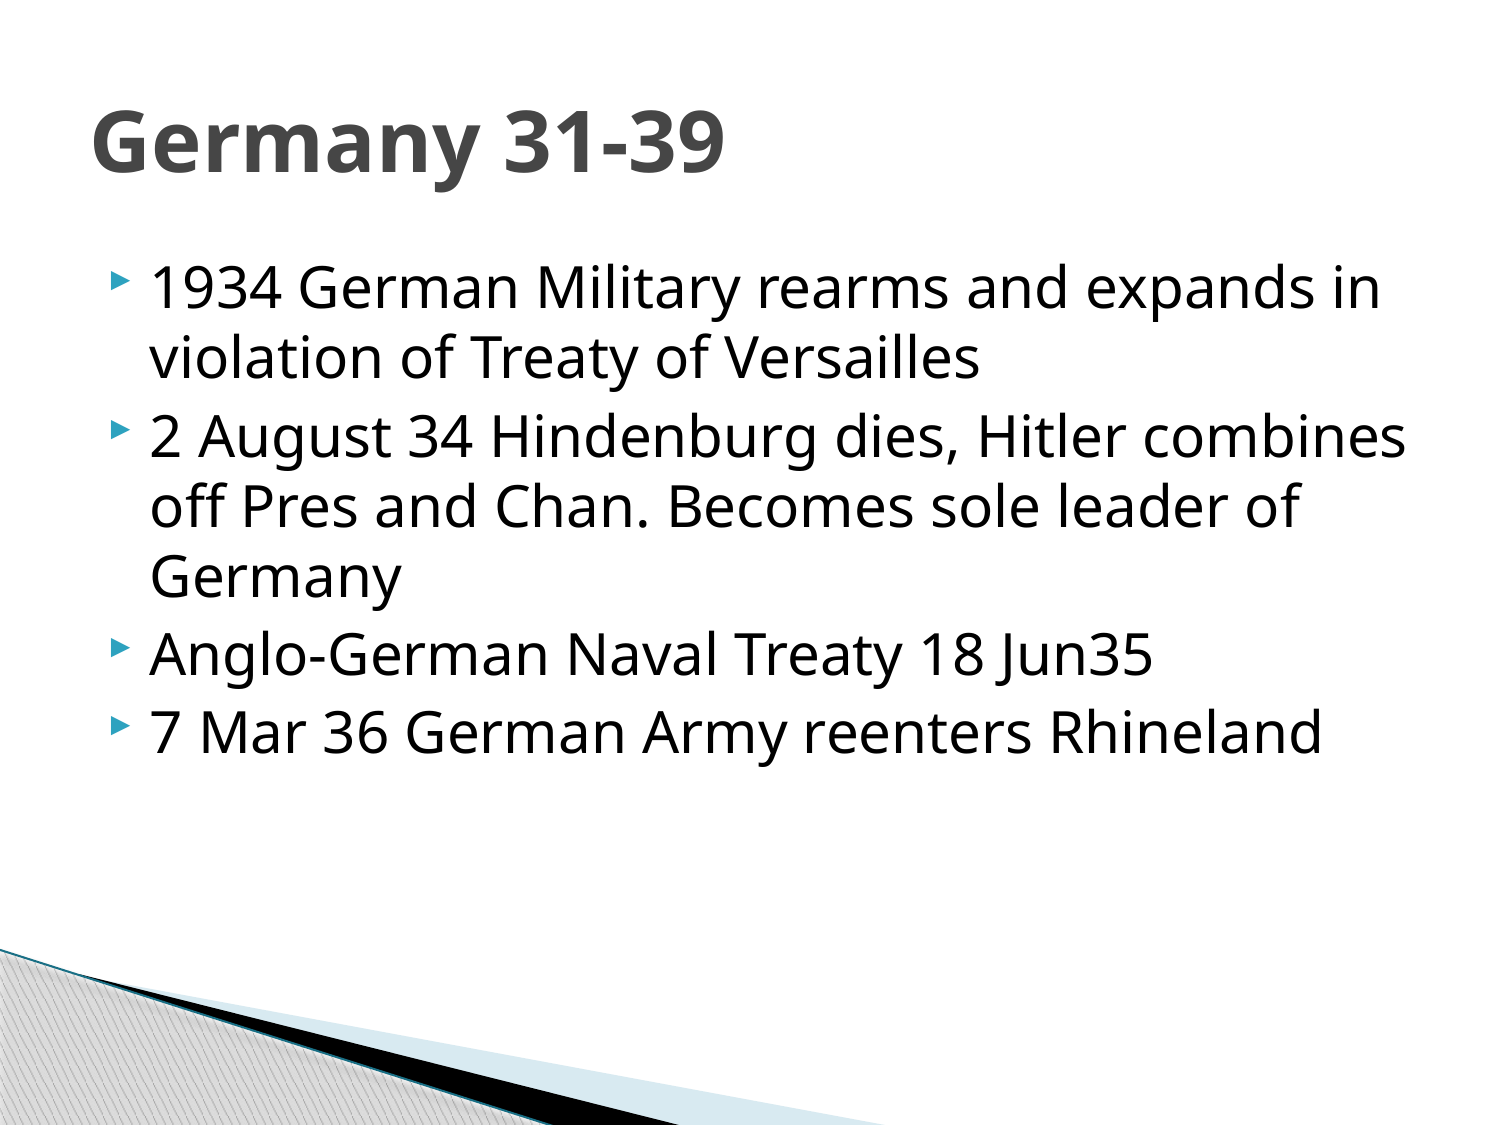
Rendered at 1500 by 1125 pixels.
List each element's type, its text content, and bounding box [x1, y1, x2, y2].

title Germany 31-39 [75, 45, 1425, 233]
list 1934 German Military rearms and expands in violation of Treaty of Versailles 2 August 34 Hindenburg dies, Hitler combines off Pres and Chan. Becomes sole leader of Germany Anglo-German Naval Treaty 18 Jun35 7 Mar 36 German Army reenters Rhineland [75, 243, 1425, 986]
